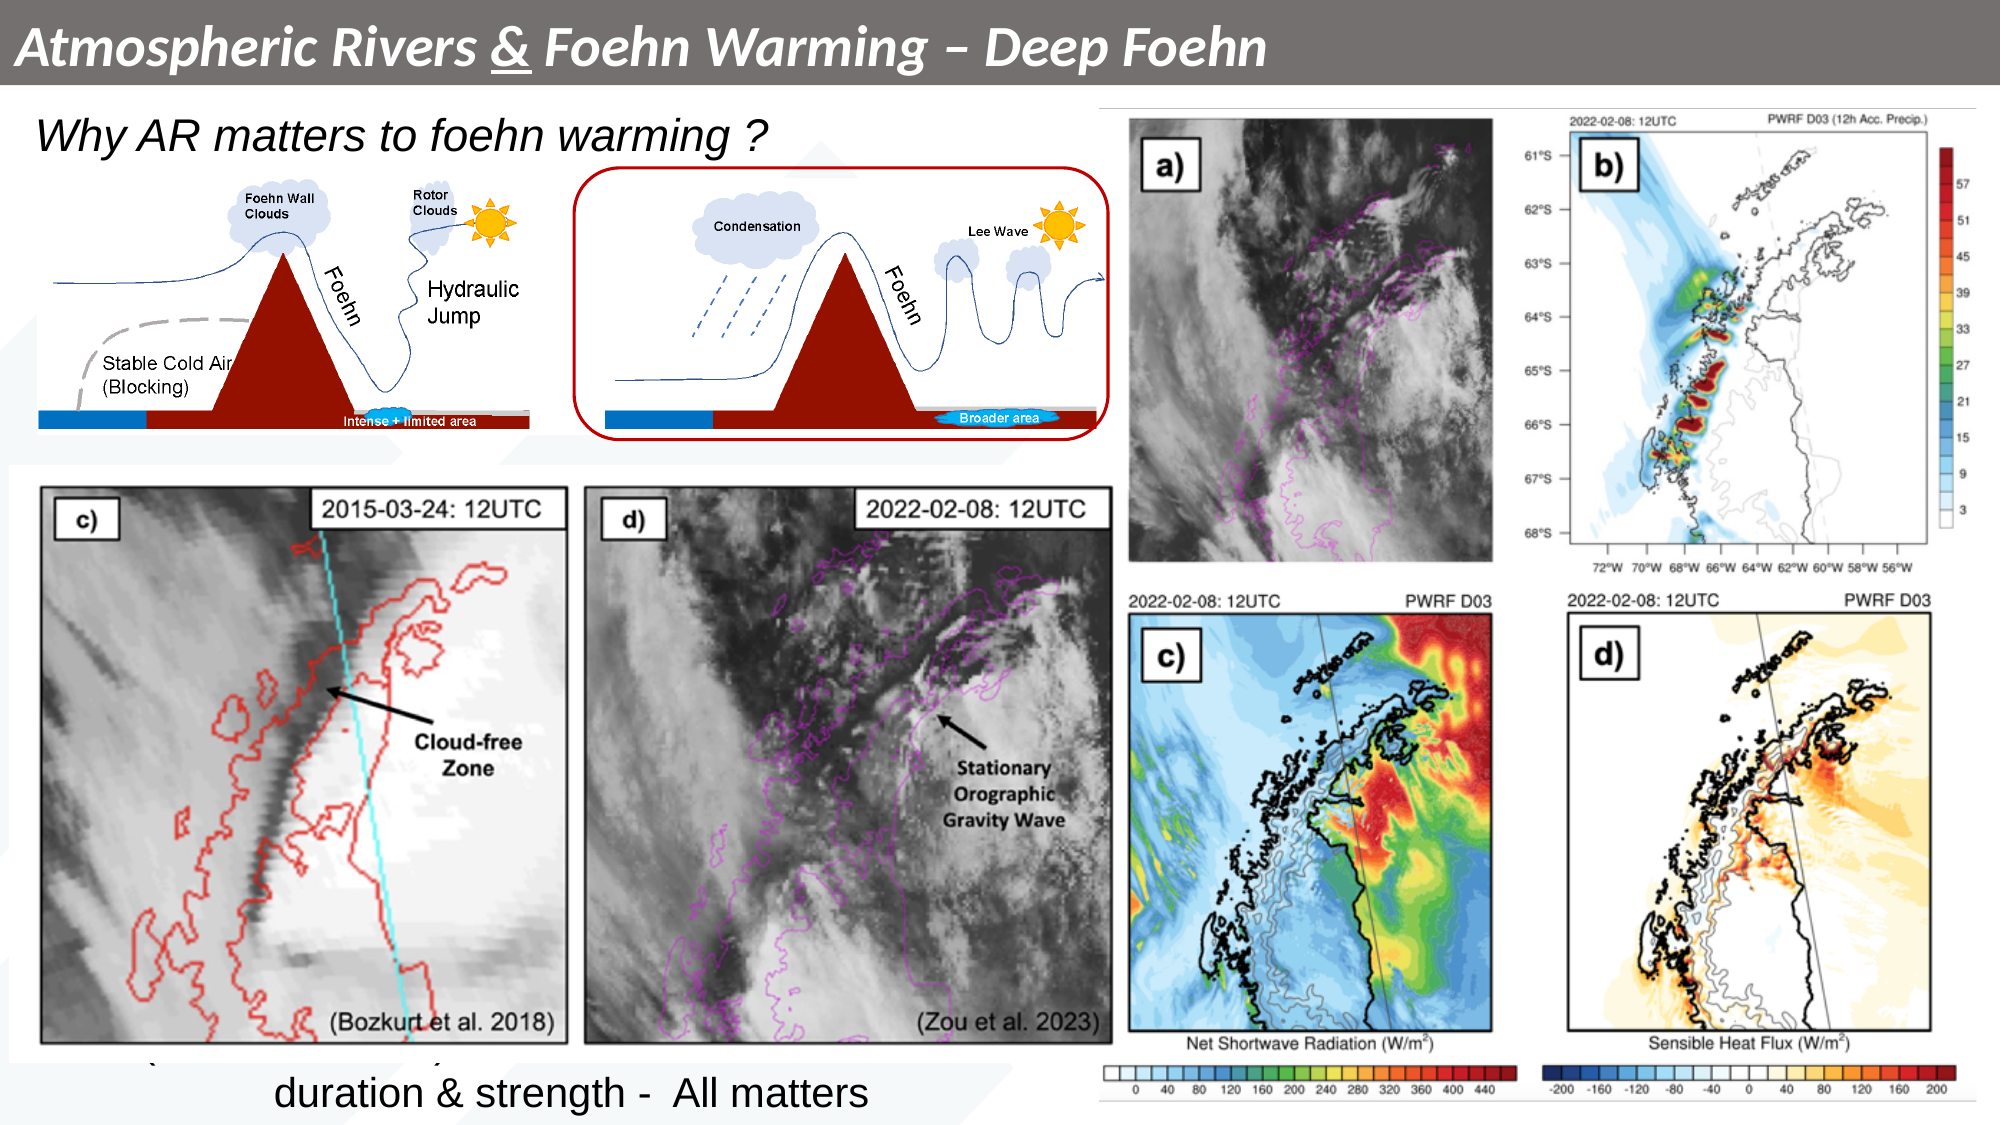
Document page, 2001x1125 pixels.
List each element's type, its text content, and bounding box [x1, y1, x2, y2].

picture [37, 103, 1977, 1108]
text_box AR (LLJ & Moisture) – moisture content, IVT direction, duration & strength - All matters [32, 1072, 1112, 1123]
text_box Atmospheric Rivers & Foehn Warming – Deep Foehn [0, 0, 2000, 86]
text_box [592, 167, 1090, 177]
text_box Why AR matters to foehn warming ? [19, 97, 884, 168]
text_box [8, 465, 1117, 1063]
